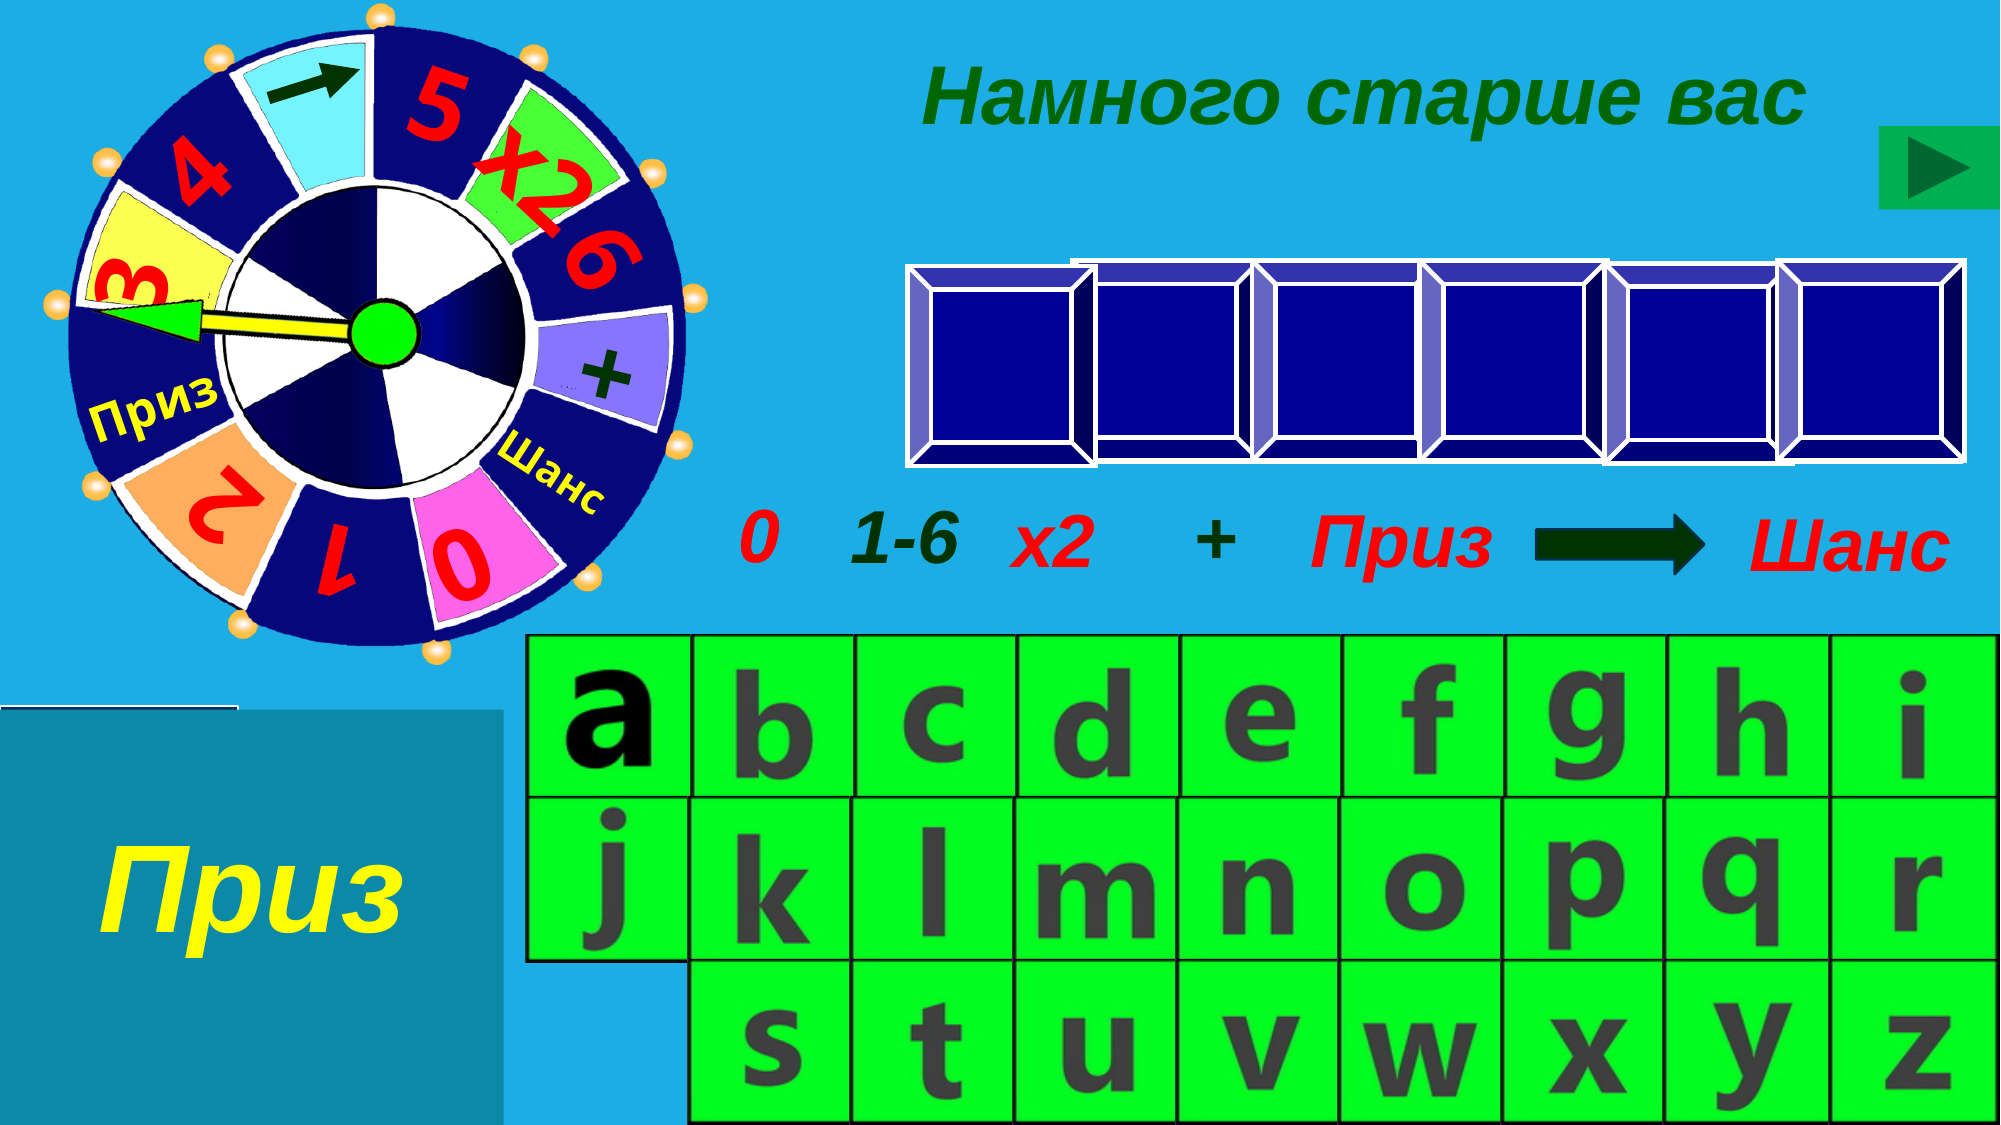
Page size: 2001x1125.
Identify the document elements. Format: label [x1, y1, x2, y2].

picture [186, 865, 260, 957]
picture [102, 269, 418, 400]
picture [0, 0, 2000, 1125]
picture [343, 865, 402, 933]
text_box [28, 0, 722, 668]
picture [101, 846, 189, 931]
picture [270, 866, 337, 933]
